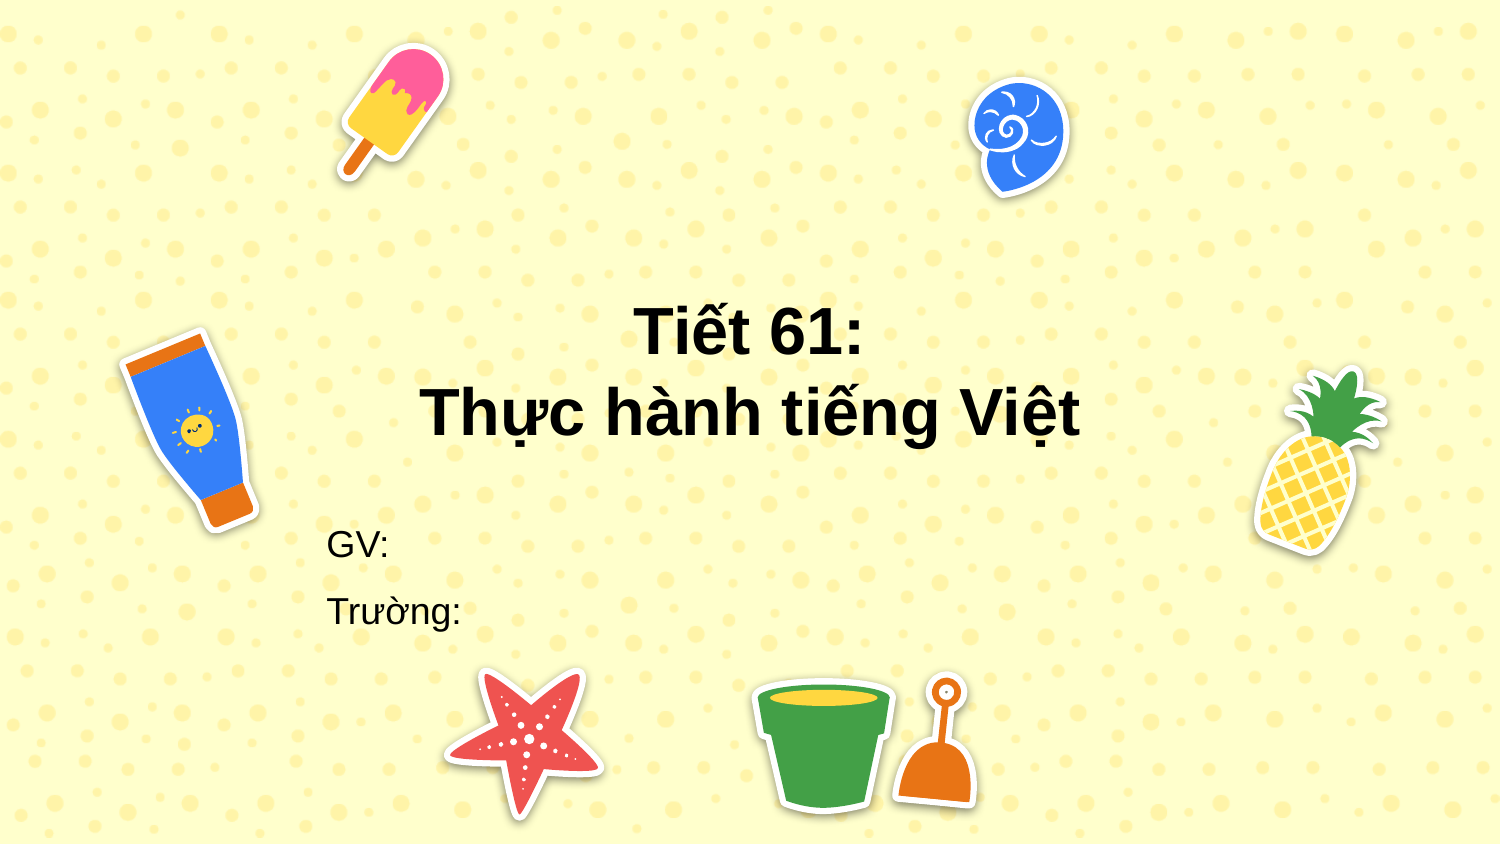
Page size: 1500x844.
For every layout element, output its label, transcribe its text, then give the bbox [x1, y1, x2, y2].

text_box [757, 677, 980, 809]
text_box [320, 36, 456, 193]
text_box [973, 82, 1067, 192]
subtitle GV: Trường: [311, 537, 1189, 635]
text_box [1275, 364, 1365, 549]
picture [0, 6, 1500, 838]
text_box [155, 341, 242, 528]
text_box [448, 673, 600, 815]
title Tiết 61: Thực hành tiếng Việt [311, 199, 1189, 537]
